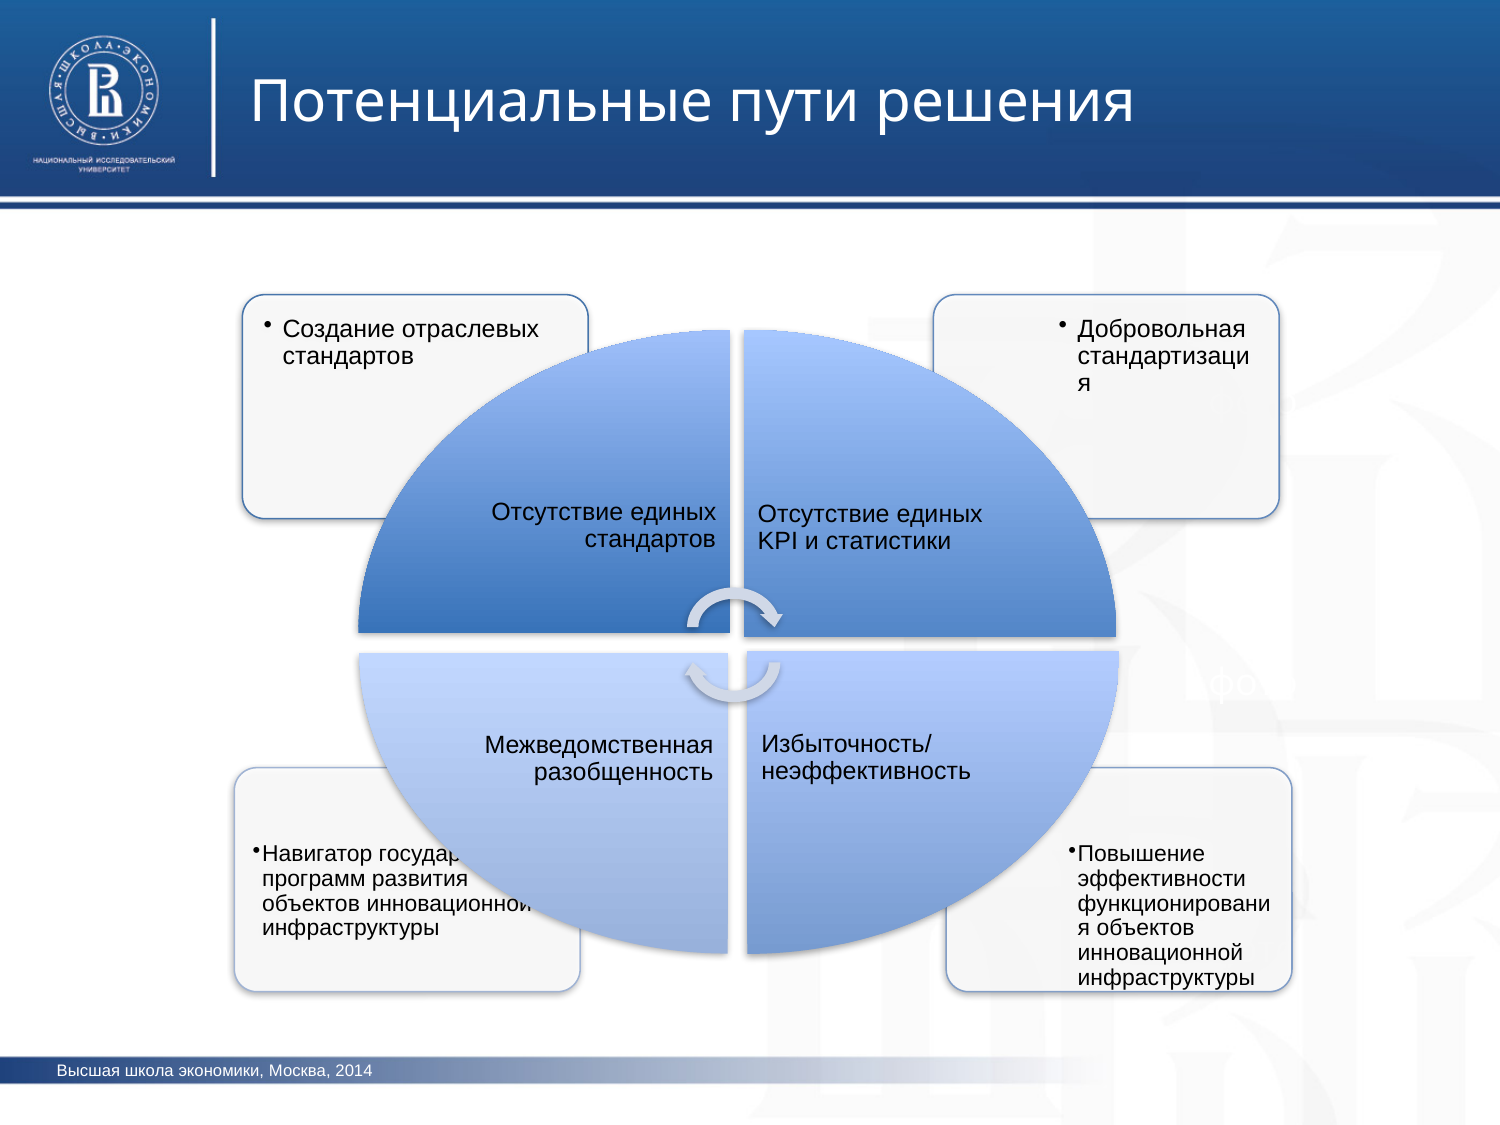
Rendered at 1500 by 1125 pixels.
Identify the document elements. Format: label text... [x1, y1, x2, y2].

picture [0, 0, 1500, 1125]
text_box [87, 294, 1381, 995]
text_box Высшая школа экономики, Москва, 2014 [41, 1052, 722, 1093]
text_box Потенциальные пути решения [234, 14, 1452, 182]
